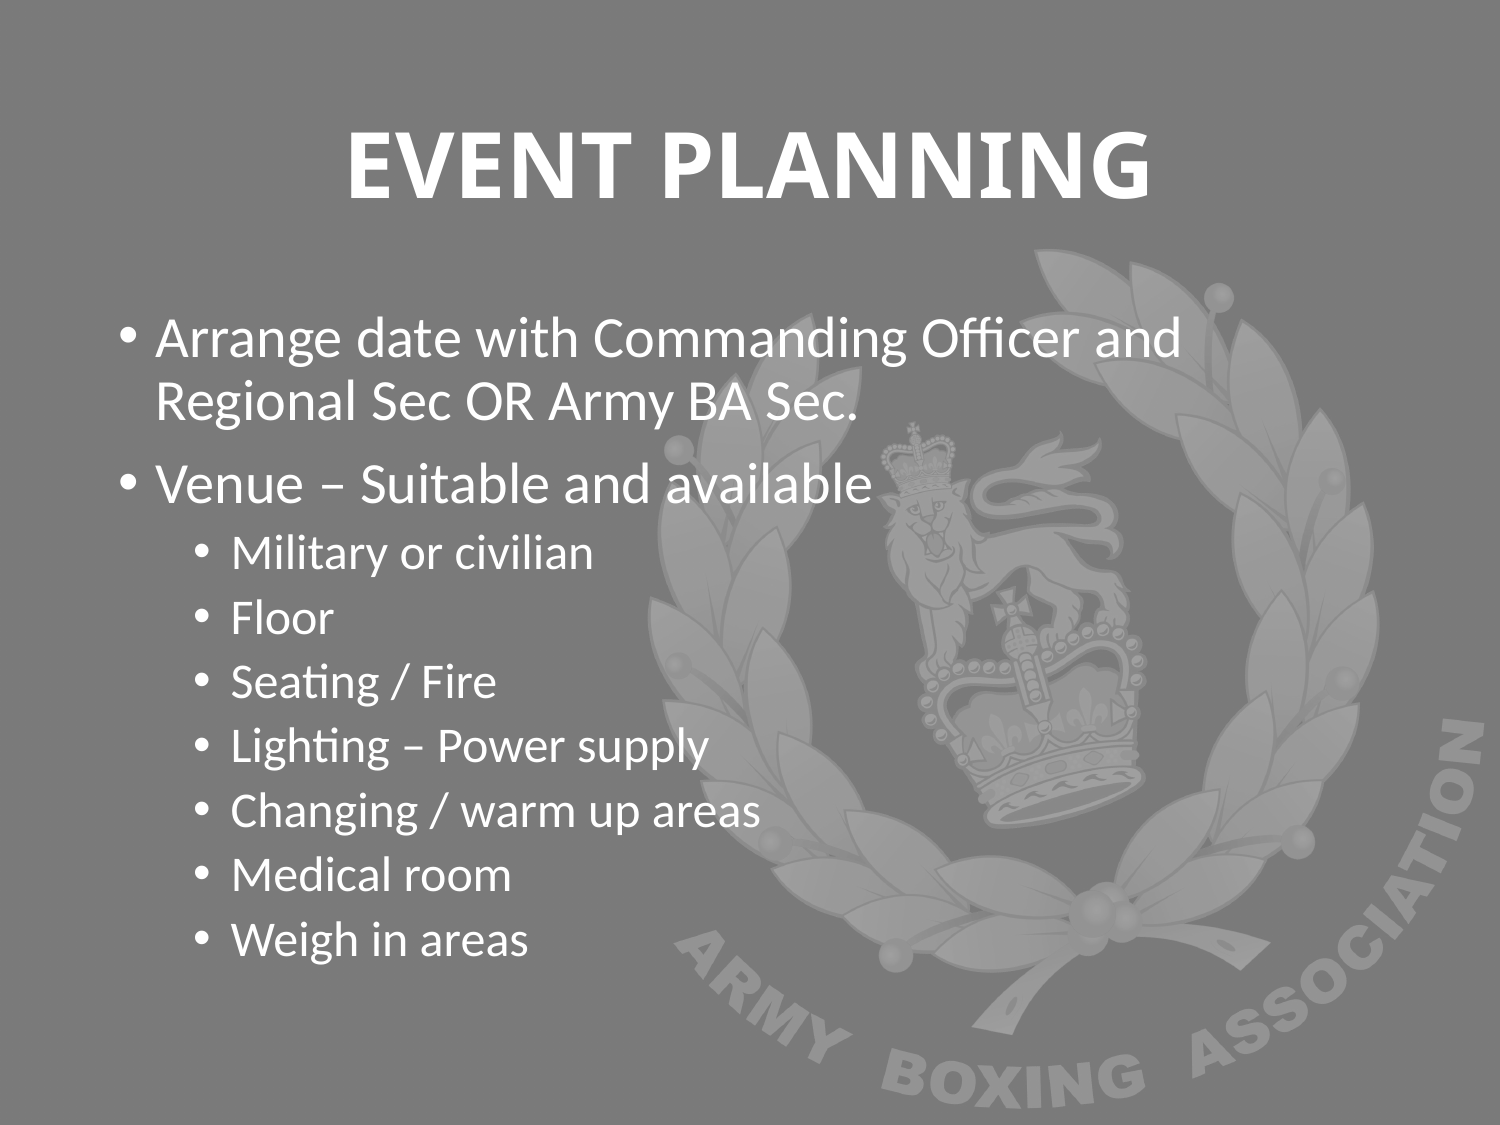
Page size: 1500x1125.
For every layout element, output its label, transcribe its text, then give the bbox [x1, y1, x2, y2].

title EVENT PLANNING [103, 59, 1397, 278]
list Arrange date with Commanding Officer and Regional Sec OR Army BA Sec. Venue – Suitable and available Military or civilian Floor Seating / Fire Lighting – Power supply Changing / warm up areas Medical room Weigh in areas [103, 299, 1397, 1014]
